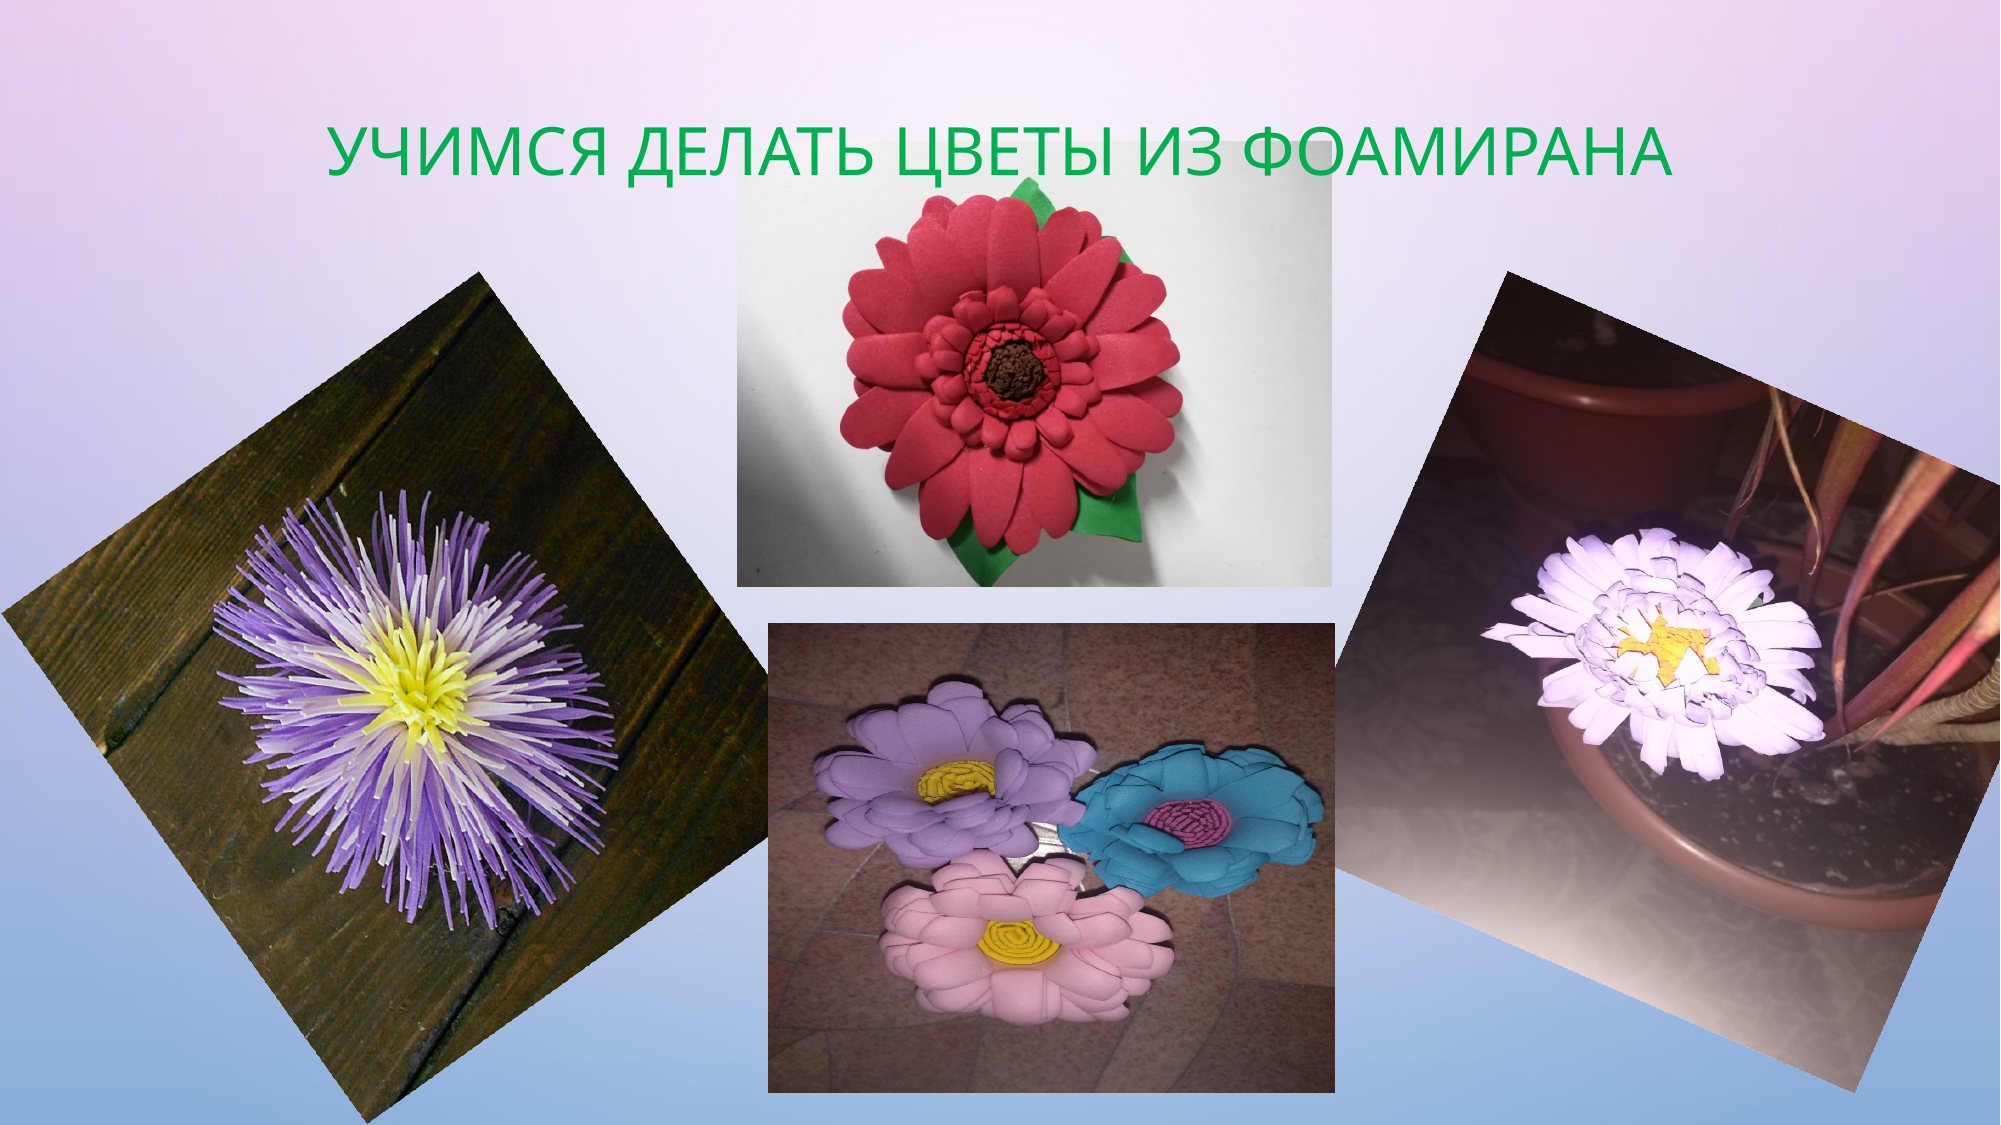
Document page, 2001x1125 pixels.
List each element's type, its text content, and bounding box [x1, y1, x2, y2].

picture [326, 272, 557, 382]
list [127, 382, 716, 1012]
picture [287, 1012, 522, 1123]
picture [716, 65, 2000, 1093]
picture [2, 524, 127, 788]
title [0, 0, 2000, 615]
text_box УЧИМСЯ ДЕЛАТЬ ЦВЕТЫ ИЗ ФОАМИРАНА [149, 101, 804, 197]
text_box УЧИМСЯ ДЕЛАТЬ ЦВЕТЫ ИЗ ФОАМИРАНА [1262, 101, 1850, 197]
